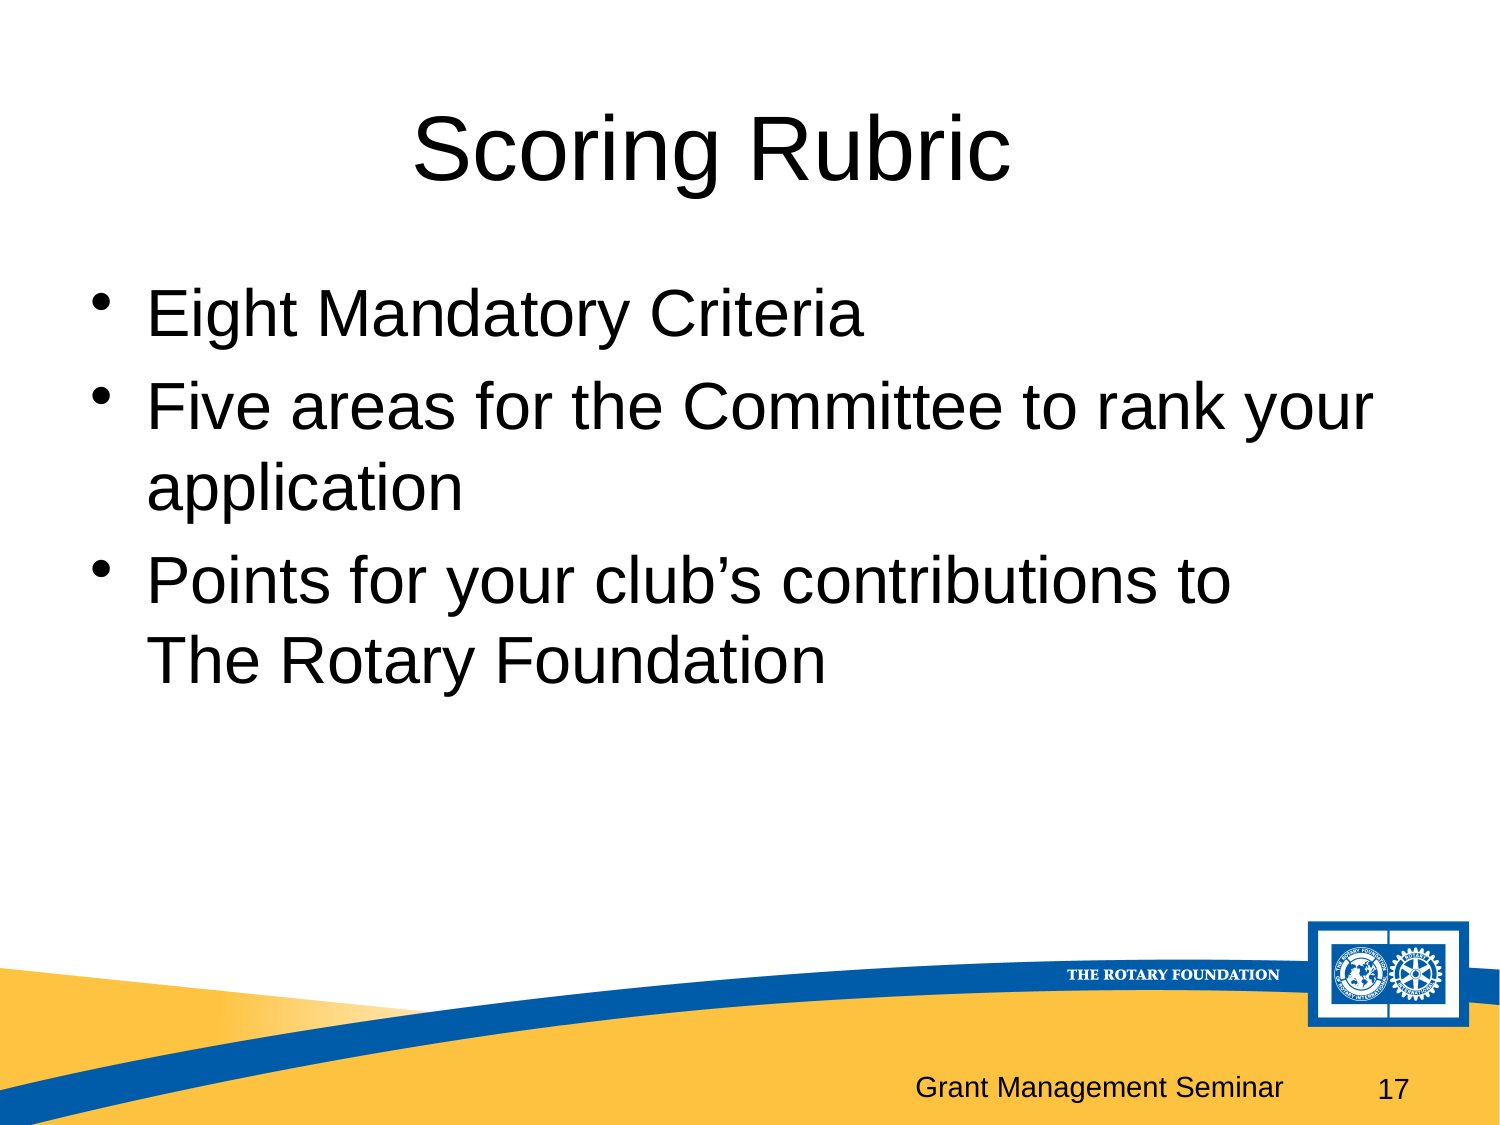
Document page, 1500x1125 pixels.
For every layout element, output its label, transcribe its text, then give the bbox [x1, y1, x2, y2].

title Scoring Rubric [75, 50, 1350, 238]
slide_number 17 [1074, 1062, 1426, 1101]
list Eight Mandatory Criteria Five areas for the Committee to rank your application Points for your club’s contributions to The Rotary Foundation [74, 262, 1426, 956]
picture [0, 0, 1500, 1125]
